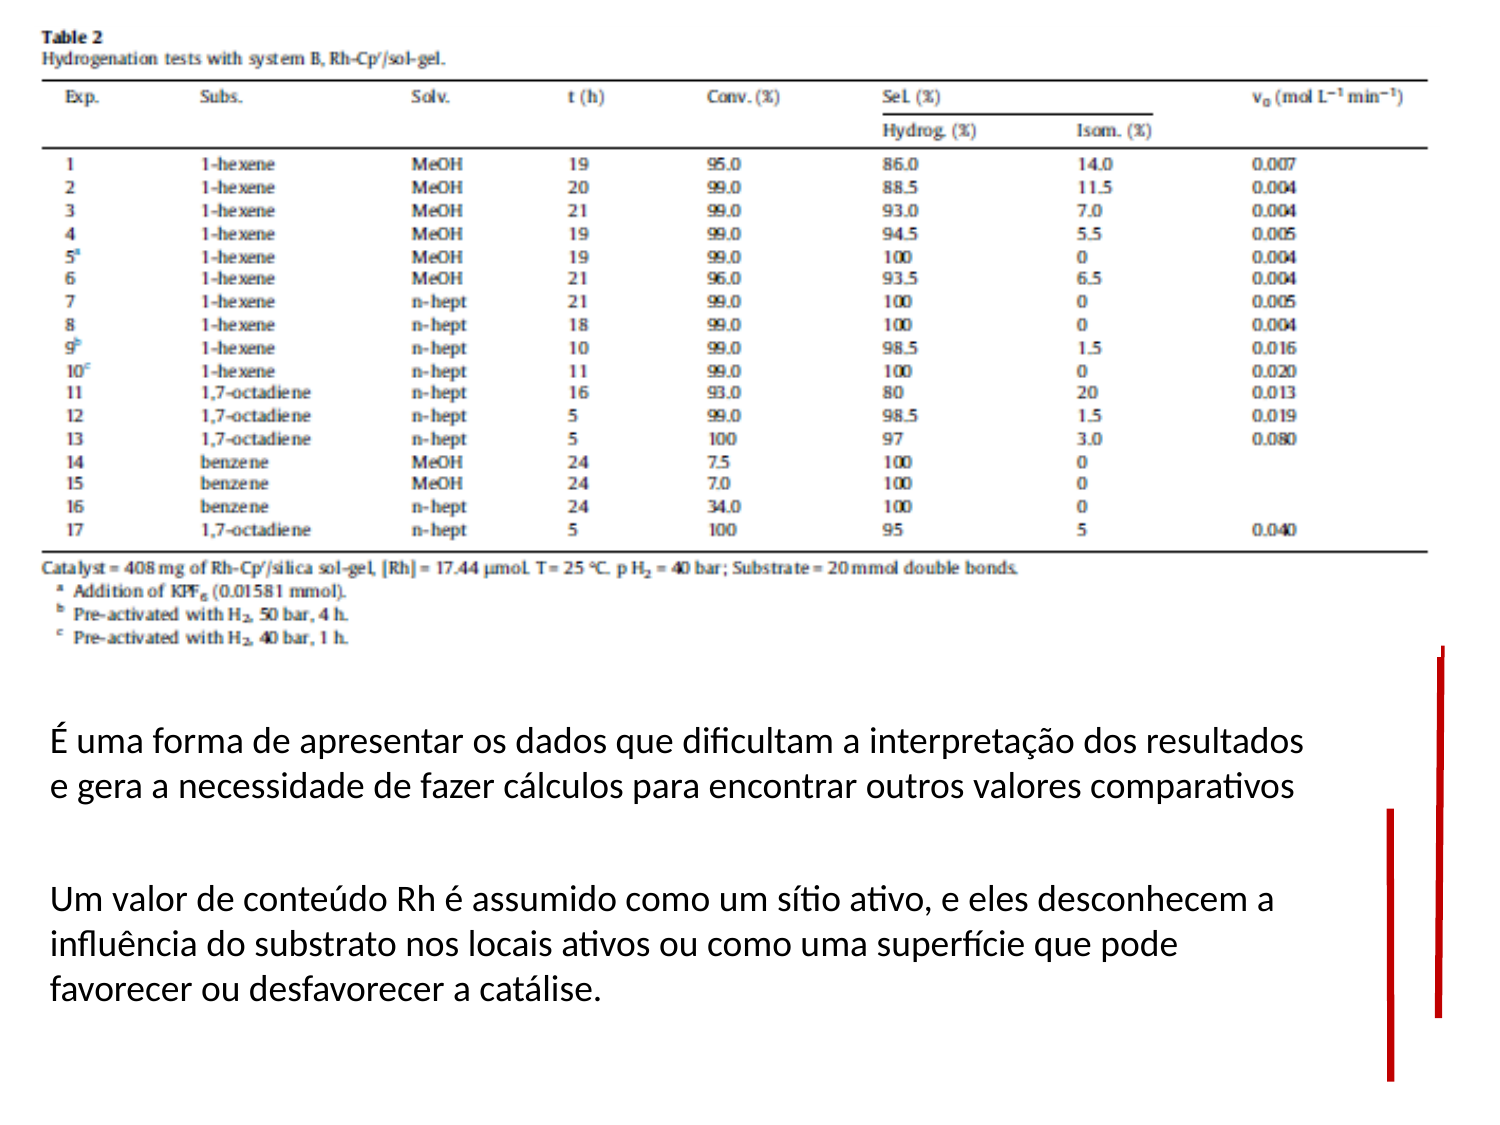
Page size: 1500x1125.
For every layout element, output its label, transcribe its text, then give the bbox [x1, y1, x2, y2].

text_box É uma forma de apresentar os dados que dificultam a interpretação dos resultados e gera a necessidade de fazer cálculos para encontrar outros valores comparativos [34, 708, 1343, 814]
picture [34, 25, 1441, 658]
text_box Um valor de conteúdo Rh é assumido como um sítio ativo, e eles desconhecem a influência do substrato nos locais ativos ou como uma superfície que pode favorecer ou desfavorecer a catálise. [34, 866, 1343, 1017]
